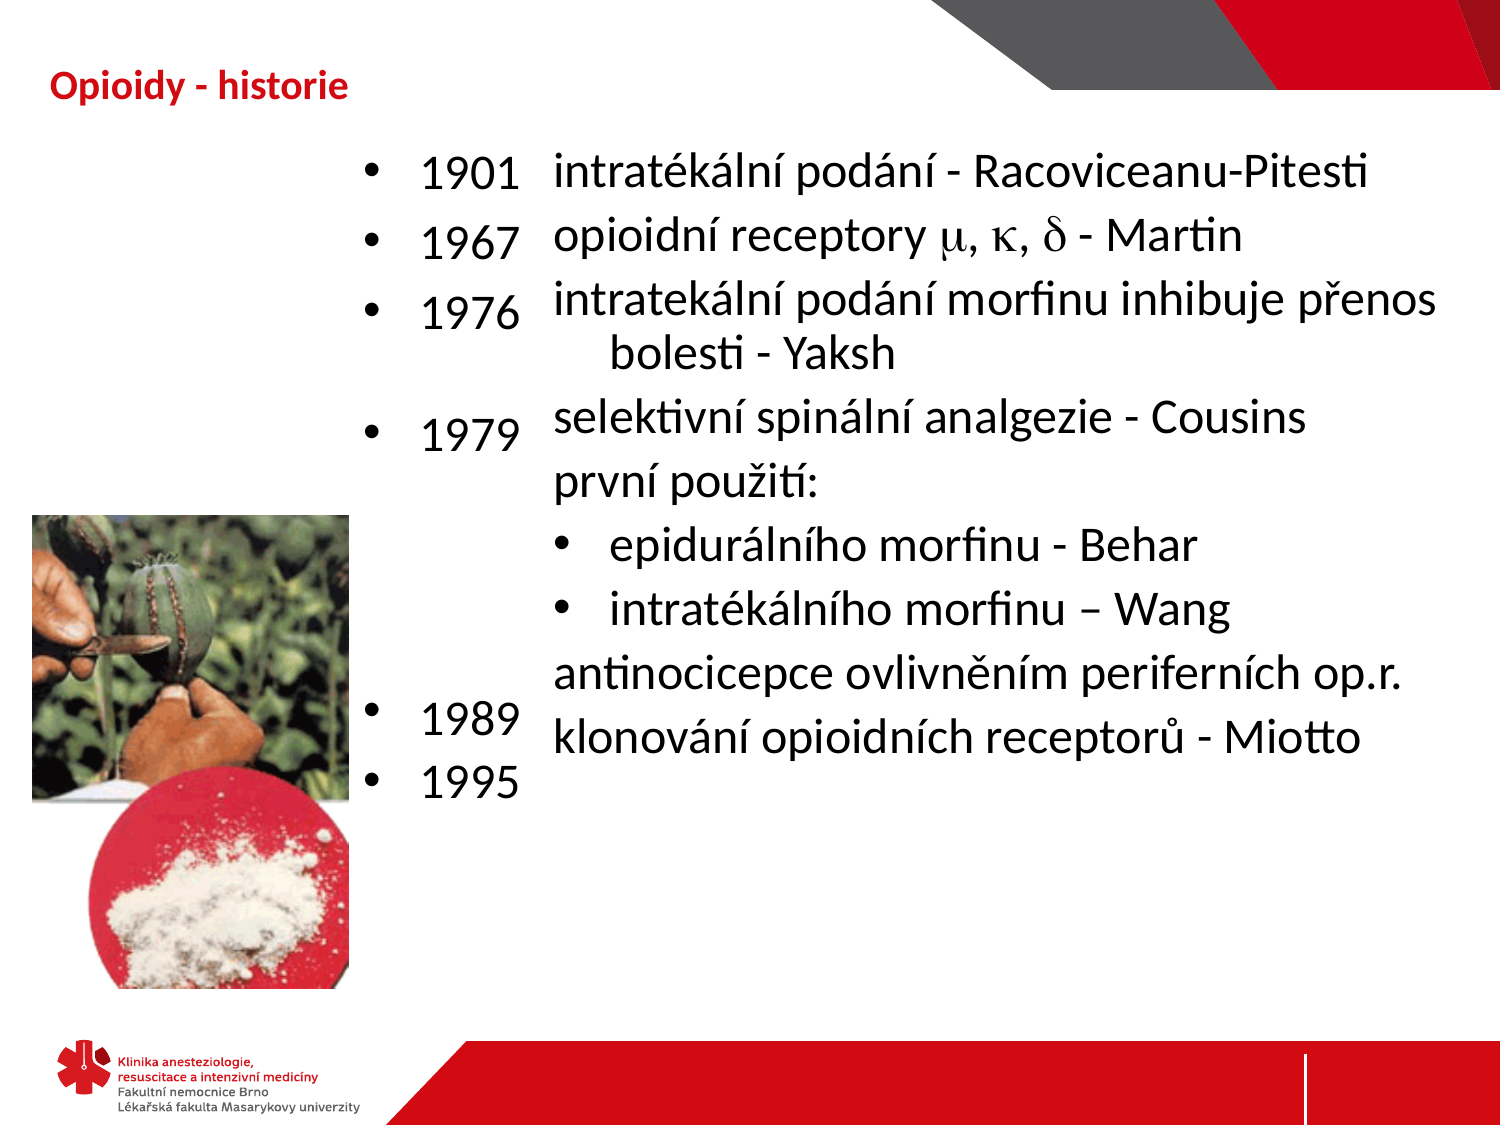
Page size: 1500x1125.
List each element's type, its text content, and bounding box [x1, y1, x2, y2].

list 1901 1967 1976 1979 1989 1995 [348, 131, 649, 907]
picture [31, 514, 349, 989]
title Opioidy - historie [34, 33, 413, 132]
list intratékální podání - Racoviceanu-Pitesti opioidní receptory , ,  - Martin intratekální podání morfinu inhibuje přenos bolesti - Yaksh selektivní spinální analgezie - Cousins první použití: epidurálního morfinu - Behar intratékálního morfinu – Wang antinocicepce ovlivněním periferních op.r. klonování opioidních receptorů - Miotto [538, 137, 1500, 937]
